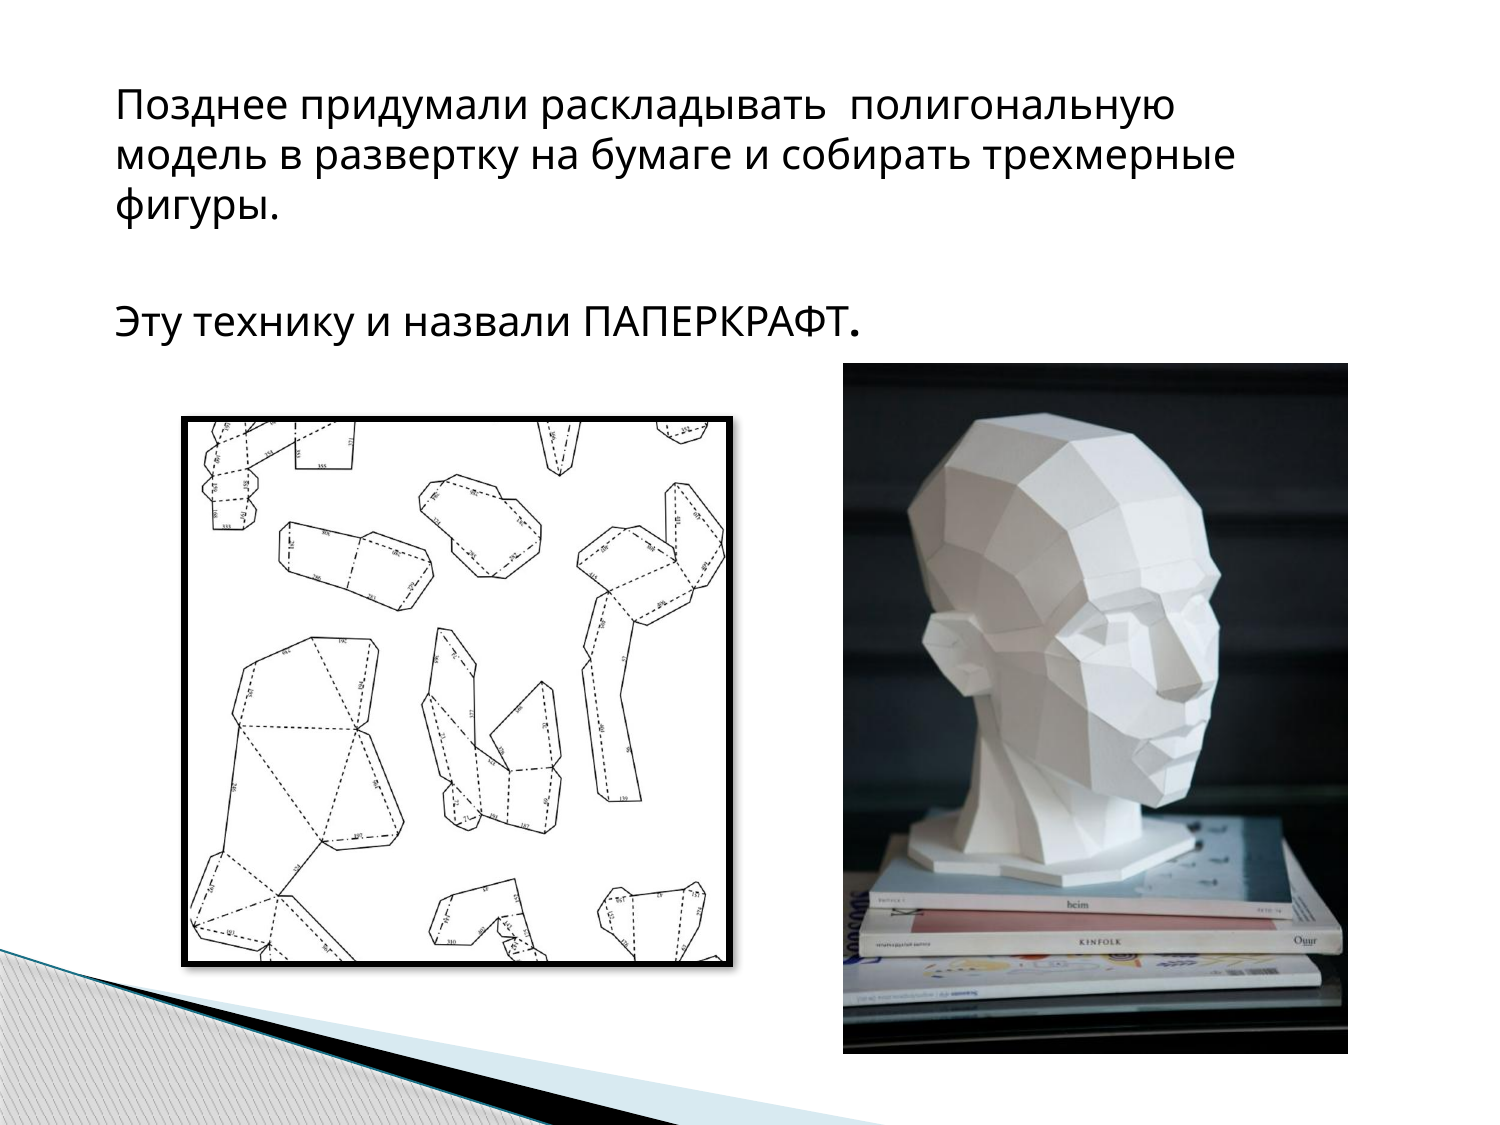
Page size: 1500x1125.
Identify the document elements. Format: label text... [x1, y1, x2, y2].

list Позднее придумали раскладывать полигональную модель в развертку на бумаге и собирать трехмерные фигуры. Эту технику и назвали ПАПЕРКРАФТ. [82, 70, 1254, 422]
picture [187, 421, 727, 962]
picture [843, 363, 1348, 1054]
